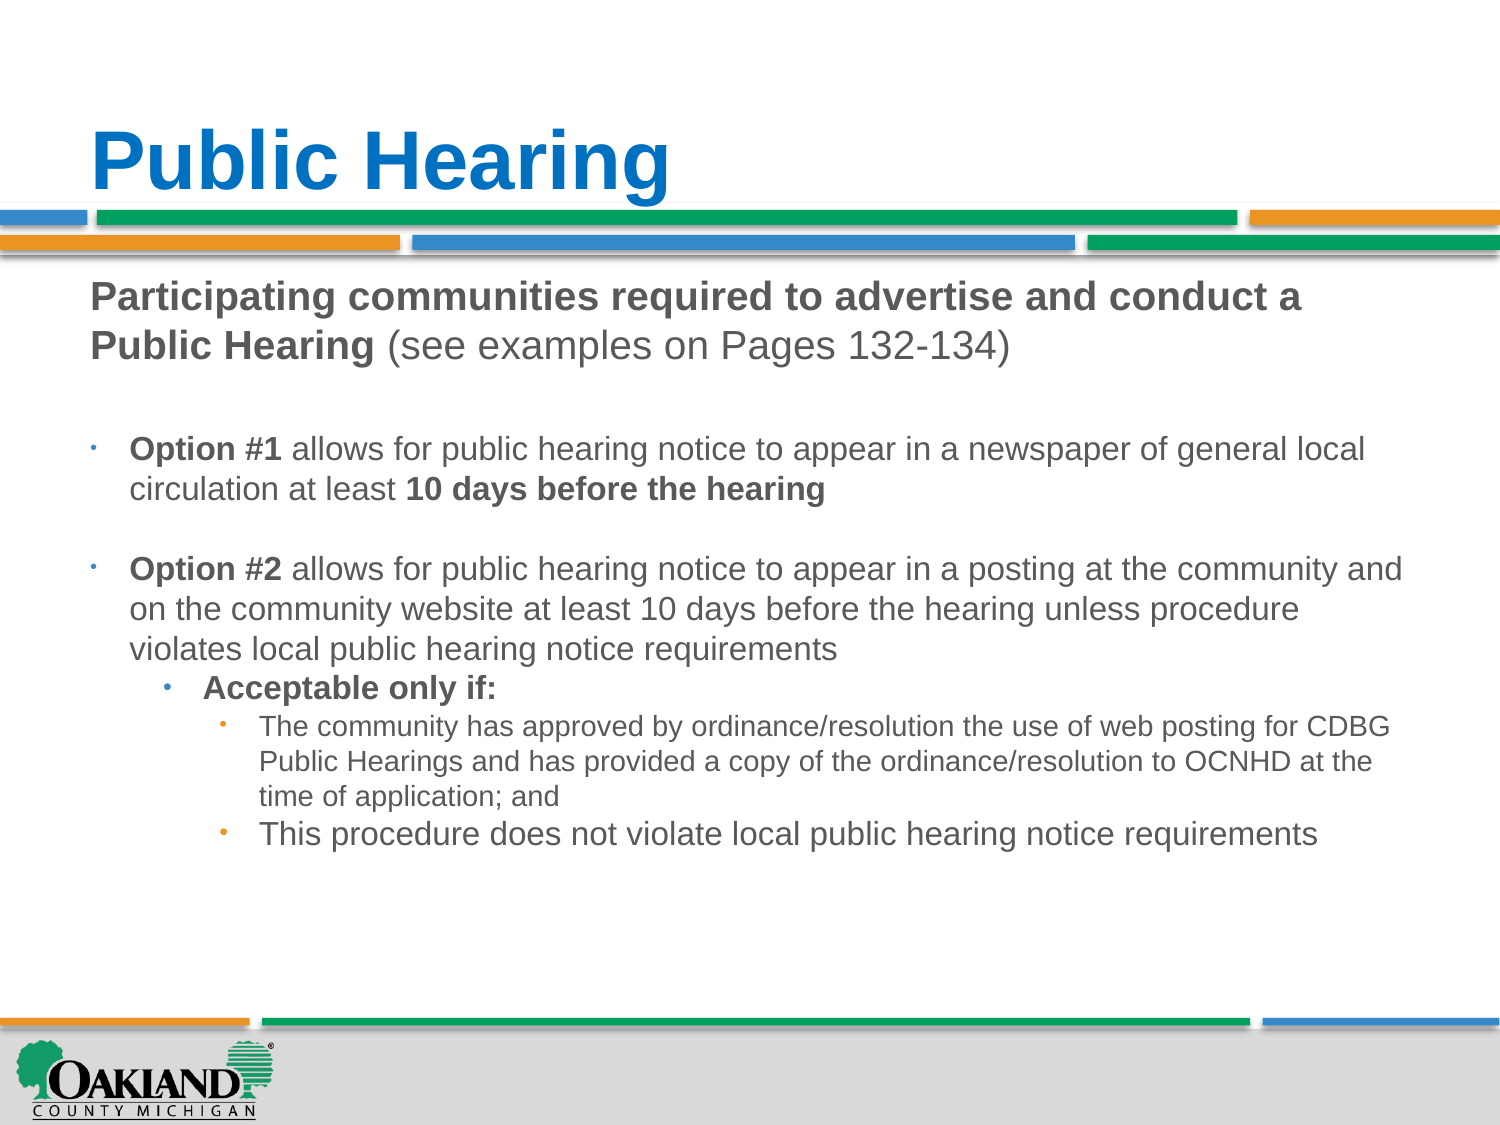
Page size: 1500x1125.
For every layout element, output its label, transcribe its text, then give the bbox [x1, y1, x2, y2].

list Participating communities required to advertise and conduct a Public Hearing (see examples on Pages 132-134) Option #1 allows for public hearing notice to appear in a newspaper of general local circulation at least 10 days before the hearing Option #2 allows for public hearing notice to appear in a posting at the community and on the community website at least 10 days before the hearing unless procedure violates local public hearing notice requirements Acceptable only if: The community has approved by ordinance/resolution the use of web posting for CDBG Public Hearings and has provided a copy of the ordinance/resolution to OCNHD at the time of application; and This procedure does not violate local public hearing notice requirements [75, 262, 1425, 1005]
title Public Hearing [75, 26, 1425, 214]
picture [0, 1012, 313, 1125]
